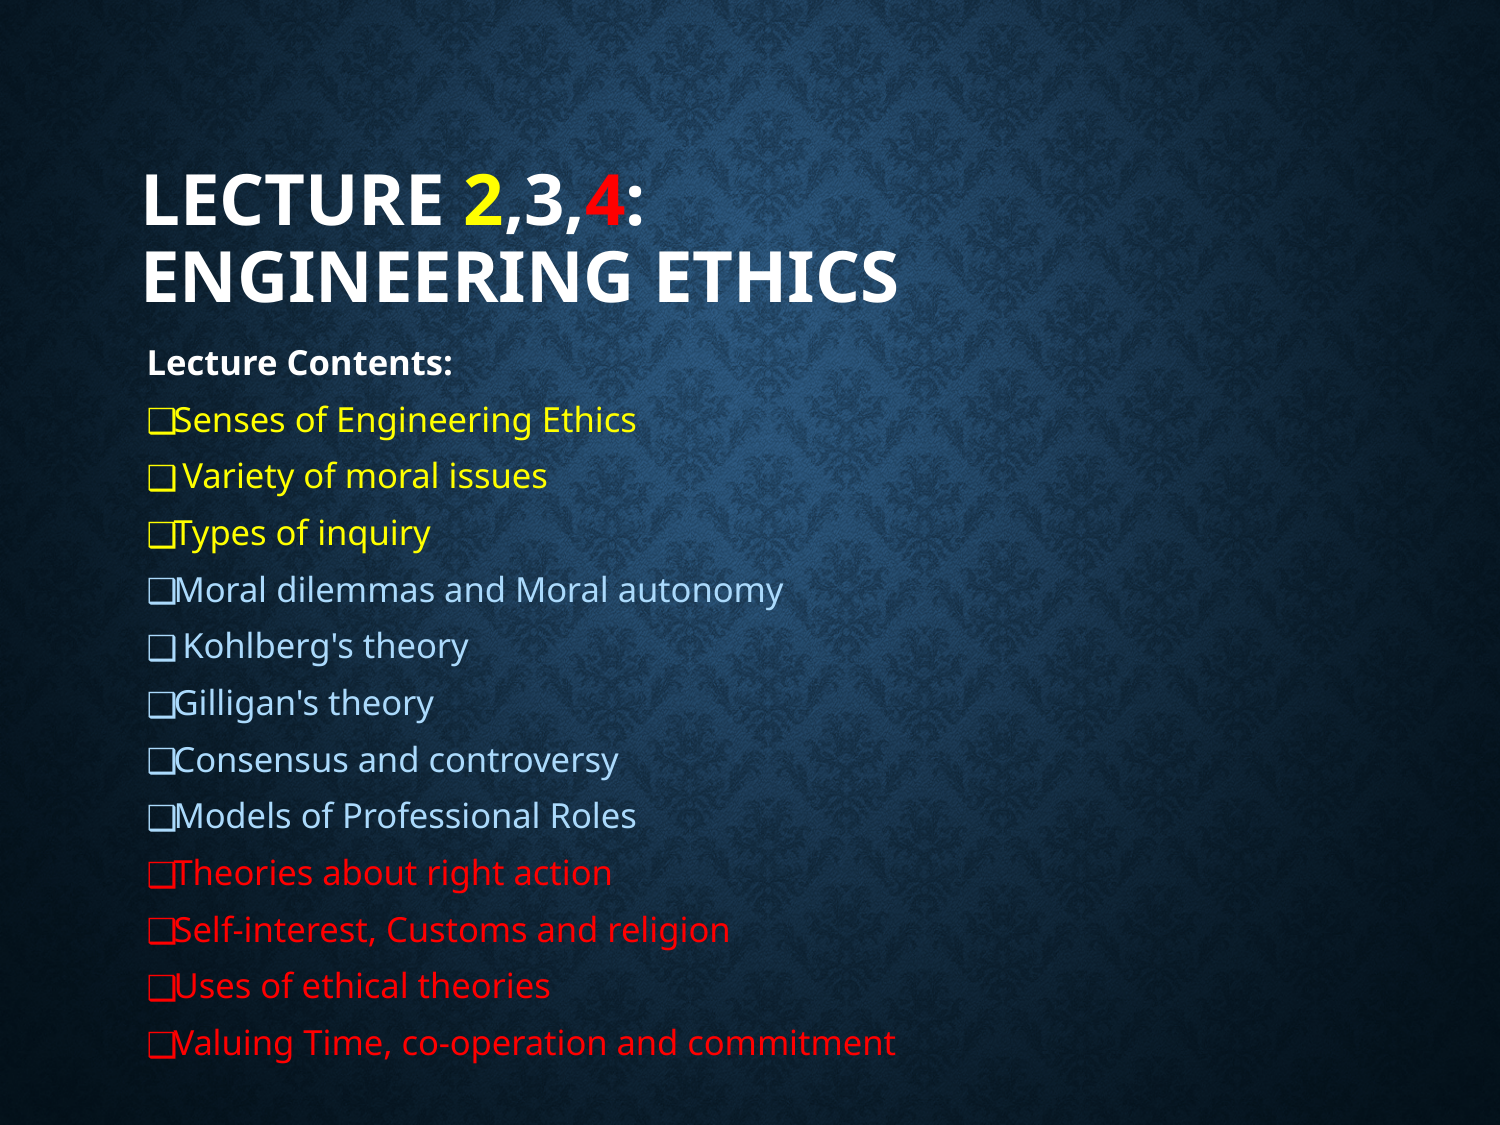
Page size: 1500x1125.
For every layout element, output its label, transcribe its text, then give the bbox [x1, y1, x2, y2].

list Lecture Contents: Senses of Engineering Ethics Variety of moral issues Types of inquiry Moral dilemmas and Moral autonomy Kohlberg's theory Gilligan's theory Consensus and controversy Models of Professional Roles Theories about right action Self-interest, Customs and religion Uses of ethical theories Valuing Time, co-operation and commitment [125, 324, 1400, 1075]
title Lecture 2,3,4: Engineering Ethics [125, 62, 1238, 324]
